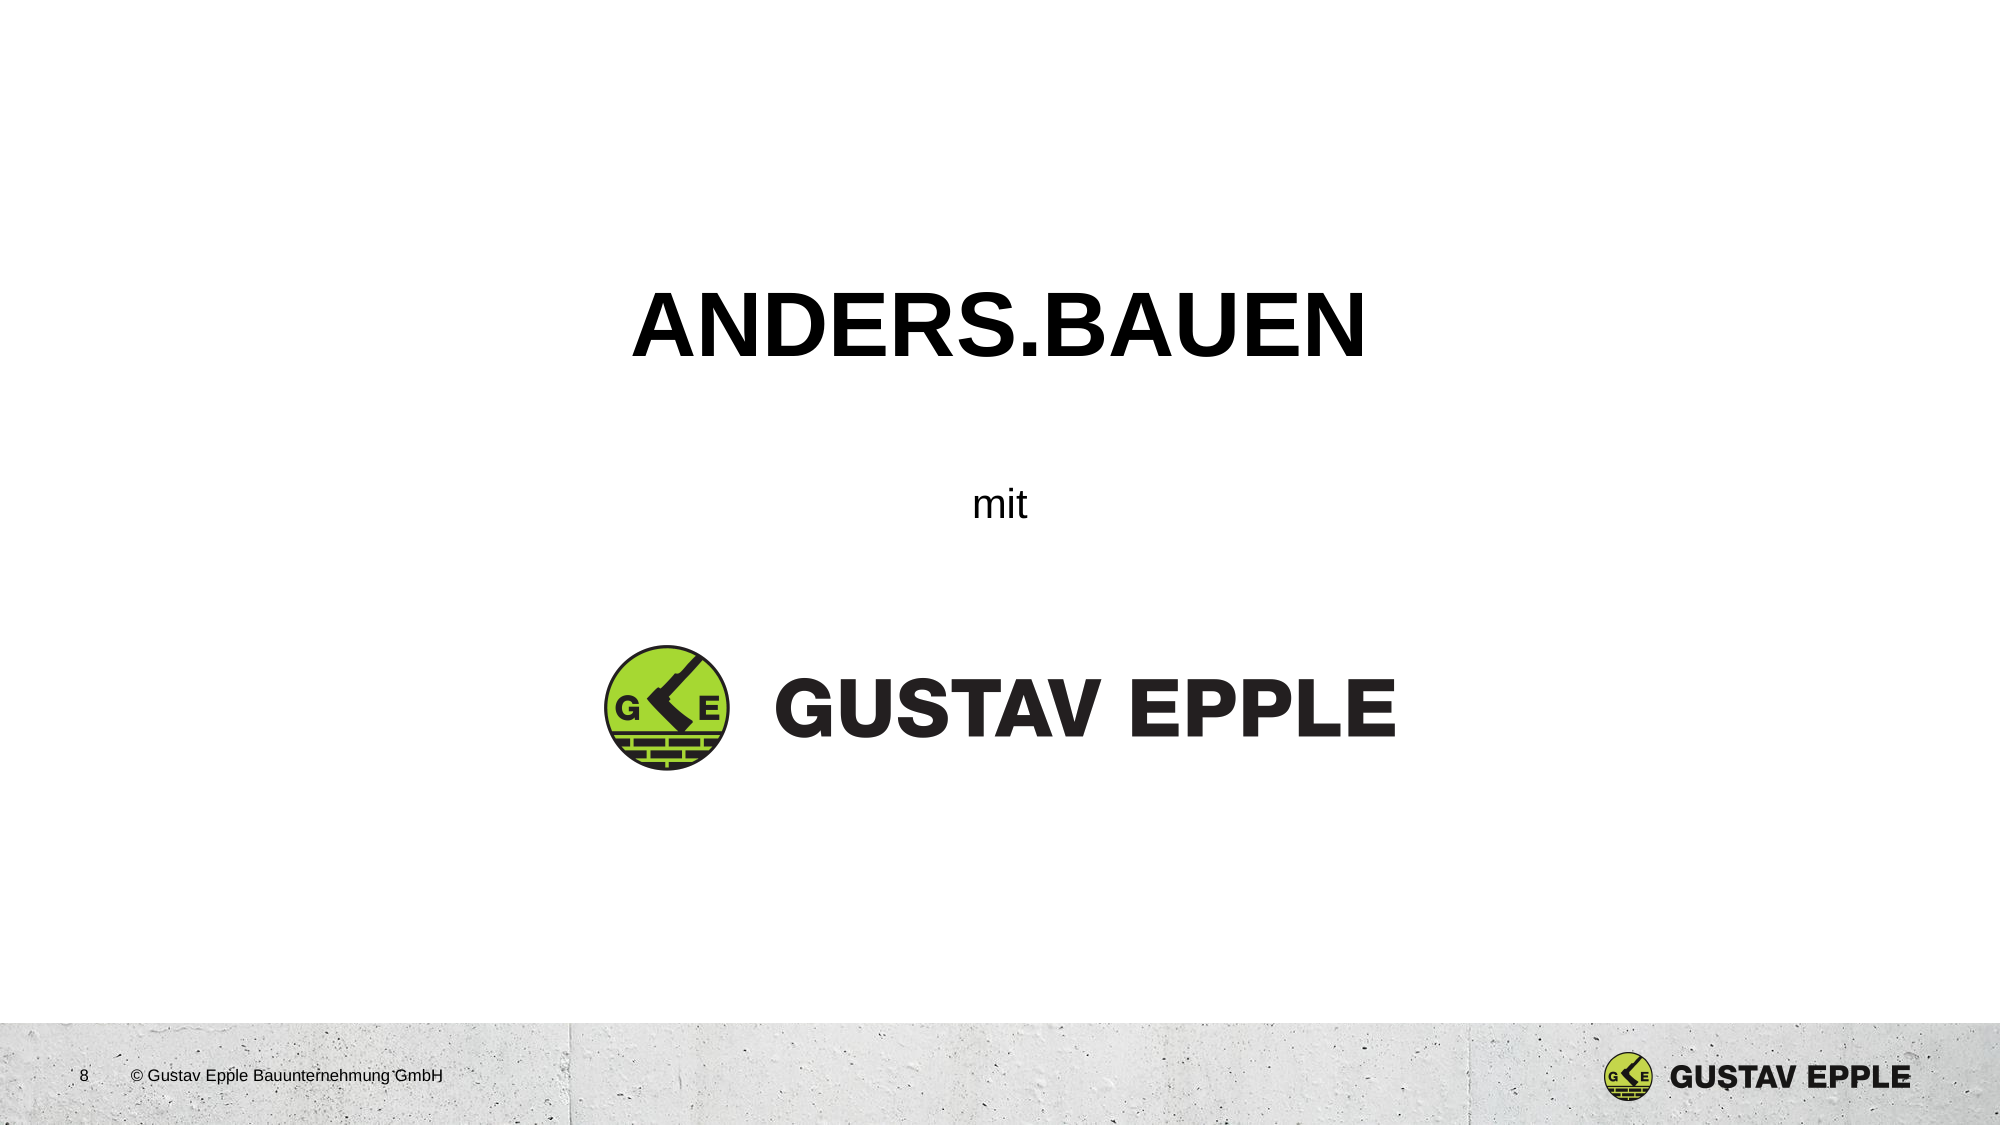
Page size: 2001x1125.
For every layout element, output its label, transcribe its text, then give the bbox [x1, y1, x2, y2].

slide_number 8 [79, 1058, 129, 1085]
footer © Gustav Epple Bauunternehmung GmbH [130, 1058, 1414, 1085]
picture [604, 645, 1396, 776]
text_box ANDERS.BAUEN mit [823, 264, 1177, 369]
picture [0, 1023, 2000, 1125]
